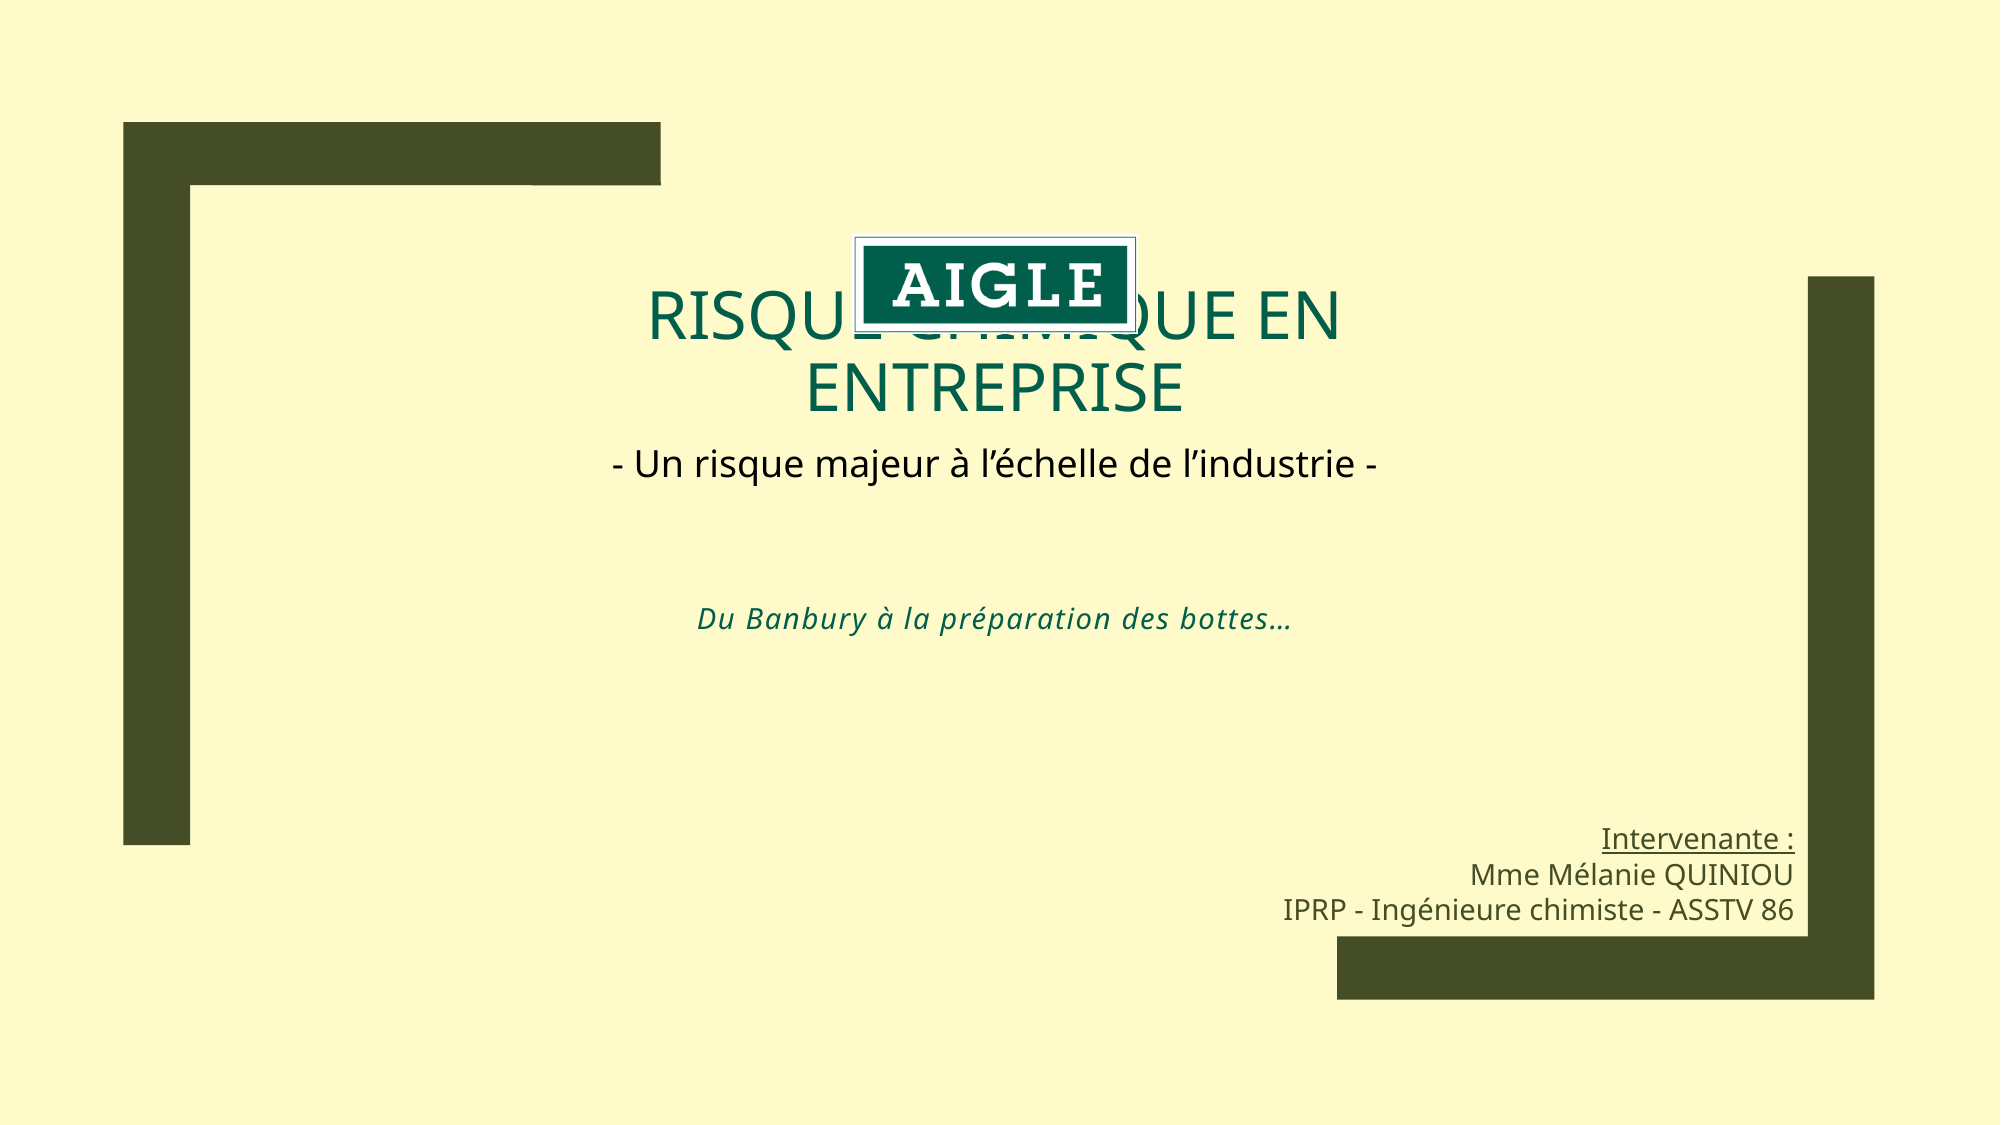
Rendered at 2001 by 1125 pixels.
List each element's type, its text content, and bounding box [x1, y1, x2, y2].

text_box Intervenante : Mme Mélanie QUINIOU IPRP - Ingénieure chimiste - ASSTV 86 [1113, 813, 1810, 934]
title Risque chimique EN entreprise [474, 308, 1516, 433]
picture [852, 234, 1138, 334]
text_box - Un risque majeur à l’échelle de l’industrie - [537, 432, 1453, 493]
text_box Du Banbury à la préparation des bottes… [251, 592, 1740, 668]
